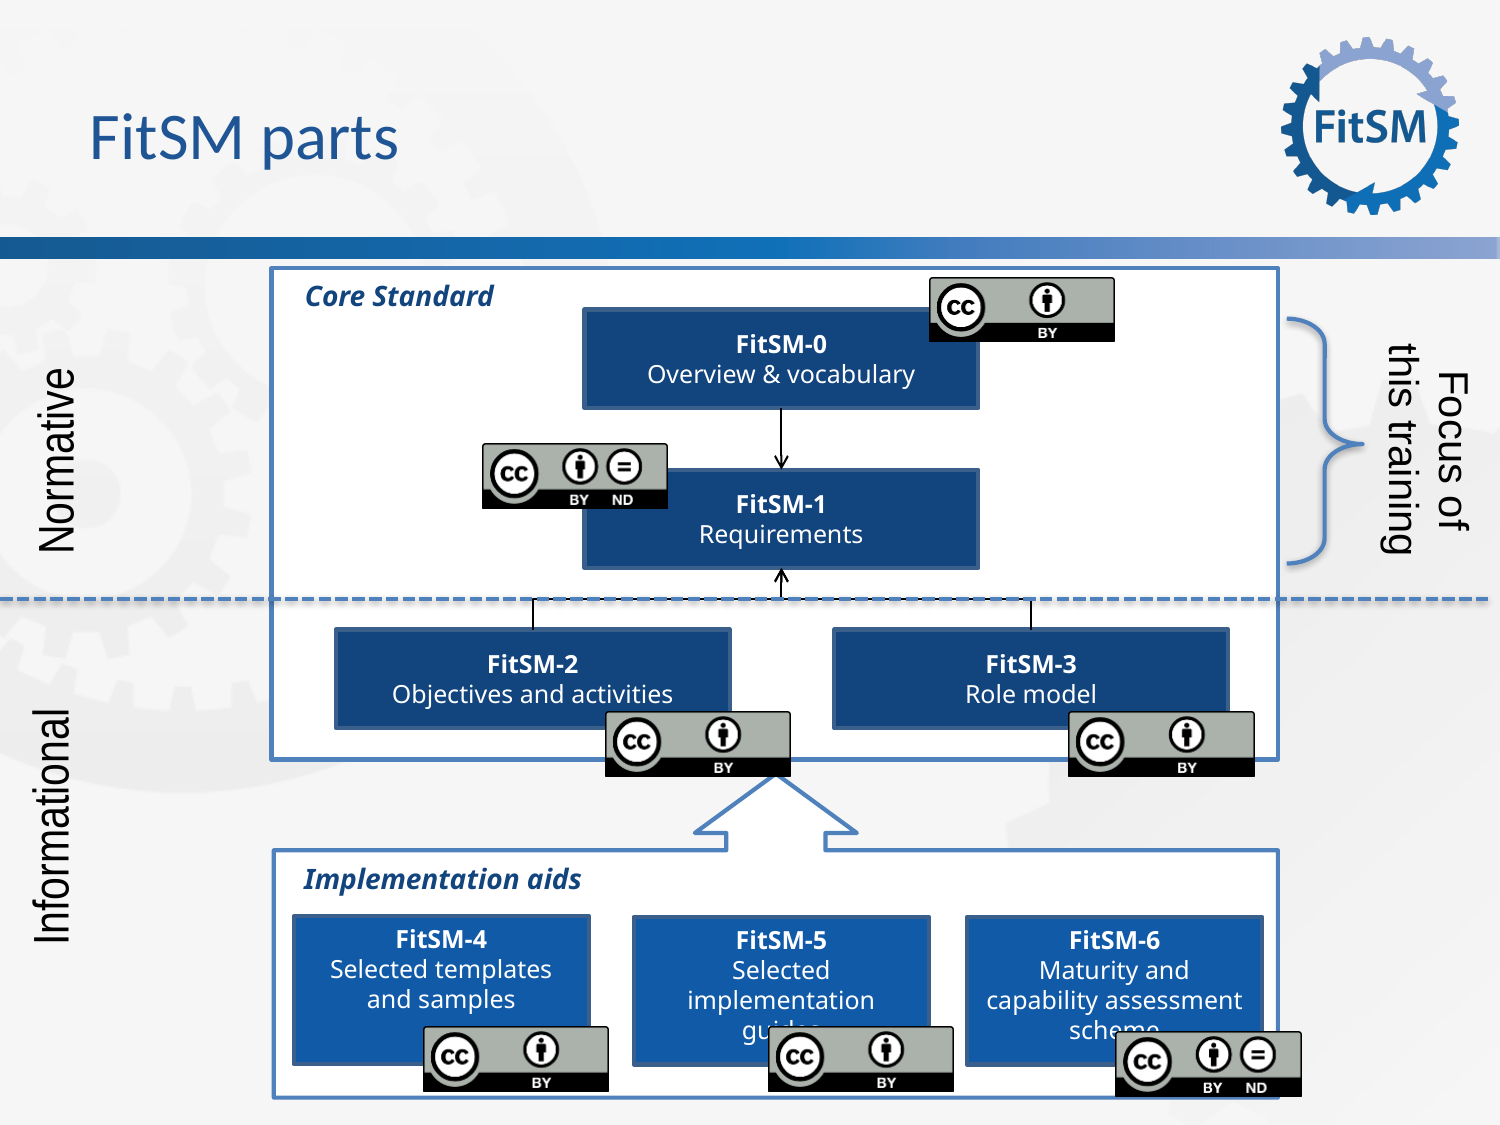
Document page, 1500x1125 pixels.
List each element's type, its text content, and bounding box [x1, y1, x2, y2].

text_box Informational [11, 694, 87, 961]
picture [767, 1026, 955, 1092]
picture [1068, 711, 1255, 777]
picture [422, 1026, 610, 1093]
picture [928, 276, 1115, 343]
text_box [1286, 316, 1365, 566]
text_box Focus of this training [1373, 325, 1489, 576]
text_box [271, 267, 1279, 598]
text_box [271, 608, 1279, 1098]
text_box Normative [16, 353, 91, 570]
picture [481, 443, 669, 510]
text_box FitSM parts [74, 85, 1126, 208]
picture [604, 711, 791, 777]
picture [0, 0, 1500, 1125]
